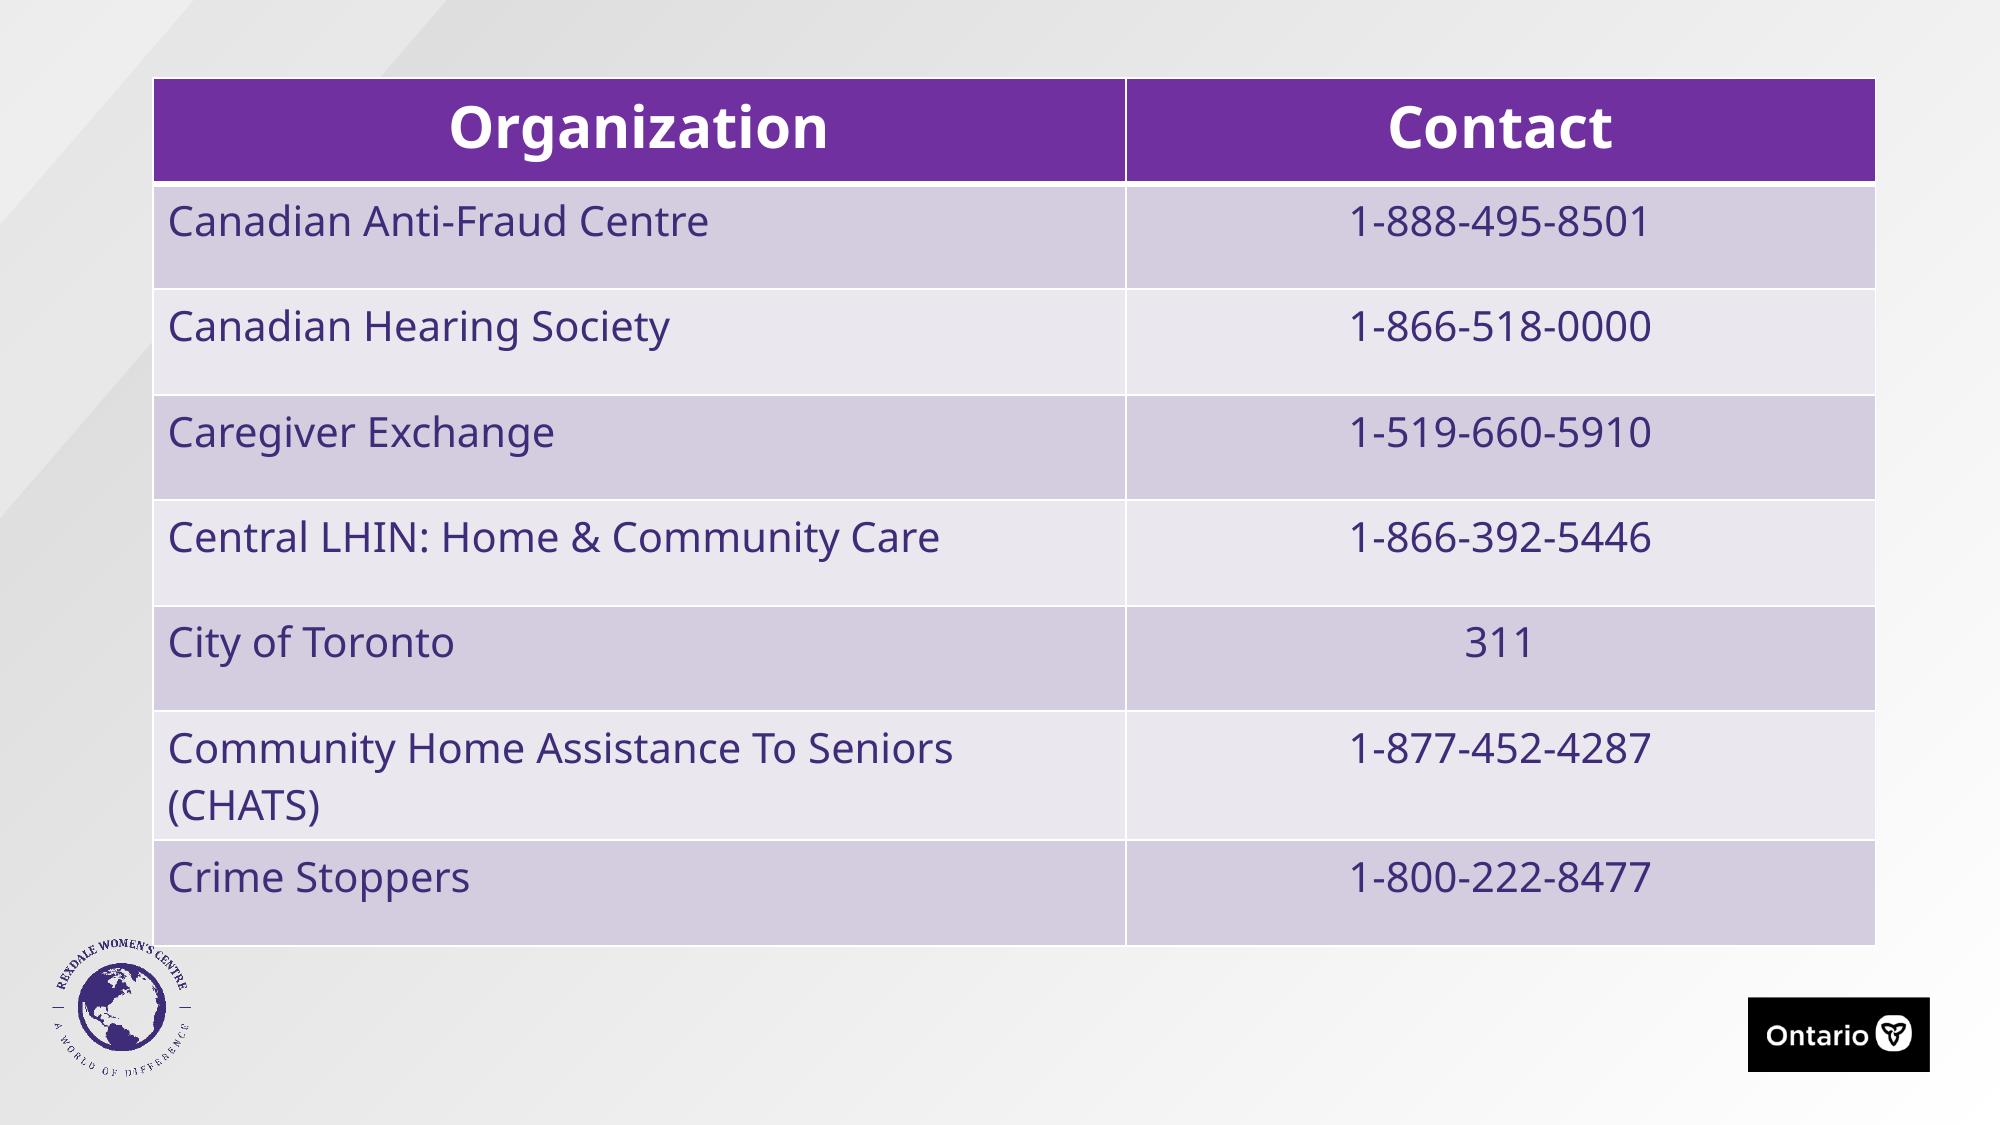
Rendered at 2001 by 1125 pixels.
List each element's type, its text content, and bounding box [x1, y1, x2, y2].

picture [1735, 989, 1942, 1079]
table_cell 1-866-392-5446 [1127, 501, 1875, 605]
table_cell Canadian Anti-Fraud Centre [154, 187, 1125, 288]
table_cell 1-866-518-0000 [1127, 290, 1875, 394]
table_cell 1-519-660-5910 [1127, 396, 1875, 499]
table_cell City of Toronto [154, 607, 1125, 710]
table_header Organization [154, 79, 1125, 181]
table_cell 1-877-452-4287 [1127, 712, 1875, 839]
table_cell Community Home Assistance To Seniors (CHATS) [154, 712, 1125, 839]
table_cell 1-800-222-8477 [1127, 841, 1875, 945]
table_cell Caregiver Exchange [154, 396, 1125, 499]
picture [50, 936, 193, 1079]
table_cell 311 [1127, 607, 1875, 710]
table_cell 1-888-495-8501 [1127, 187, 1875, 288]
table_cell Canadian Hearing Society [154, 290, 1125, 394]
table_header Contact [1127, 79, 1875, 181]
table_cell Crime Stoppers [154, 841, 1125, 945]
table_cell Central LHIN: Home & Community Care [154, 501, 1125, 605]
